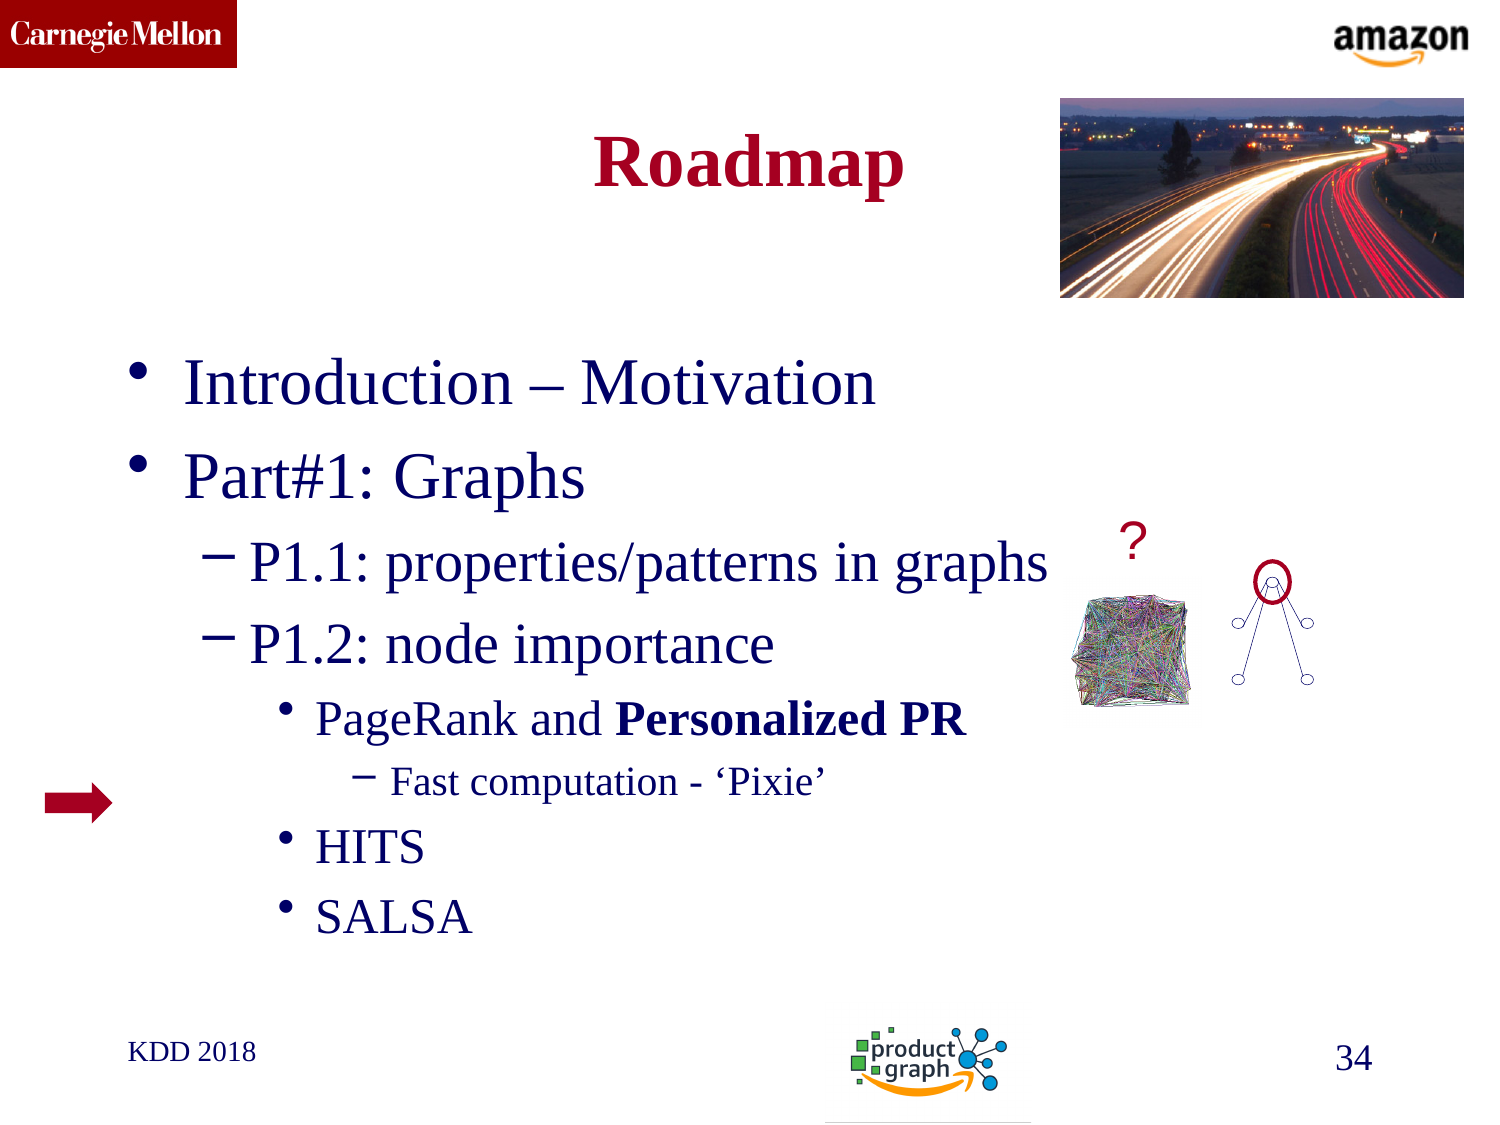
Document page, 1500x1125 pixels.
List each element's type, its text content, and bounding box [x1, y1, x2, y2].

slide_number 34 [1074, 1024, 1388, 1101]
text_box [1231, 576, 1314, 686]
slide_number KDD 2018 [112, 1024, 426, 1101]
picture [1060, 98, 1464, 299]
text_box [1256, 561, 1289, 575]
title Roadmap [112, 99, 1058, 213]
list Introduction – Motivation Part#1: Graphs P1.1: properties/patterns in graphs P1.2: node importance PageRank and Personalized PR Fast computation - ‘Pixie’ HITS SALSA [112, 237, 1388, 1001]
picture [1322, 4, 1484, 88]
picture [0, 0, 237, 68]
picture [1063, 576, 1202, 729]
text_box [44, 782, 113, 824]
text_box ? [1103, 497, 1164, 574]
